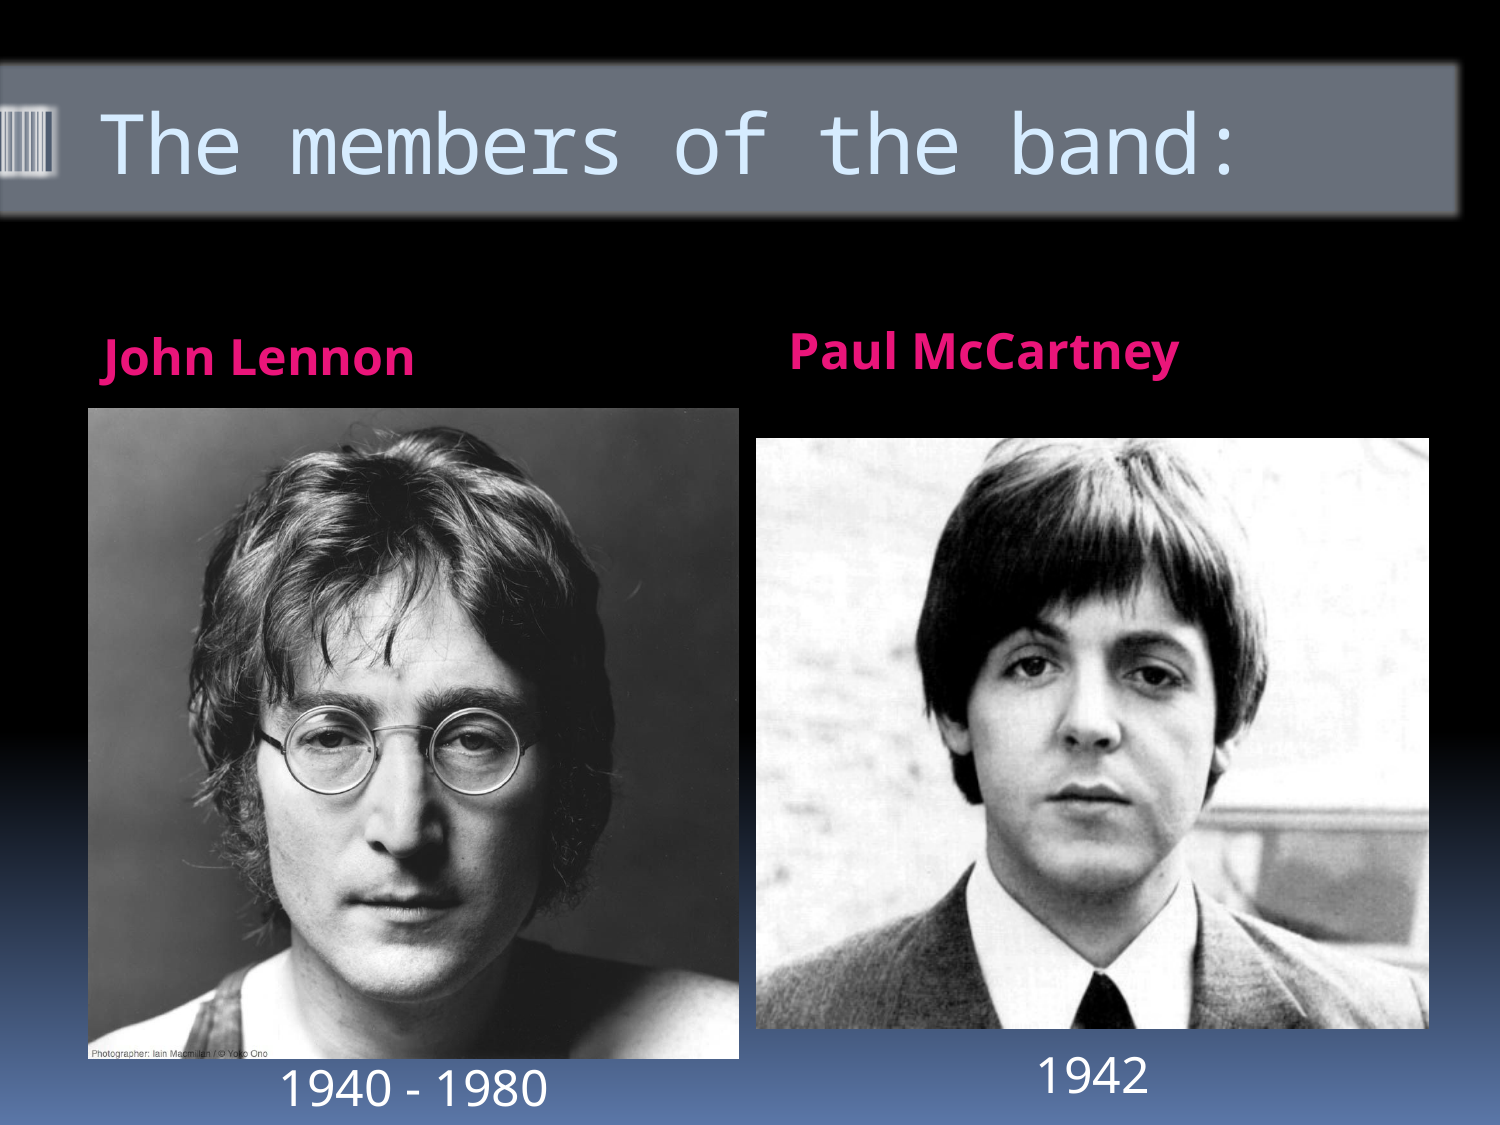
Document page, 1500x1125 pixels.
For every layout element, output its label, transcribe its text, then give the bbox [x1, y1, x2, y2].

picture [756, 438, 1430, 1030]
list Paul McCartney [761, 296, 1425, 402]
list John Lennon [76, 302, 740, 408]
text_box 1940 - 1980 [254, 1069, 574, 1124]
text_box 1942 [933, 1040, 1253, 1112]
picture [87, 408, 740, 1060]
title The members of the band: [82, 83, 1358, 234]
